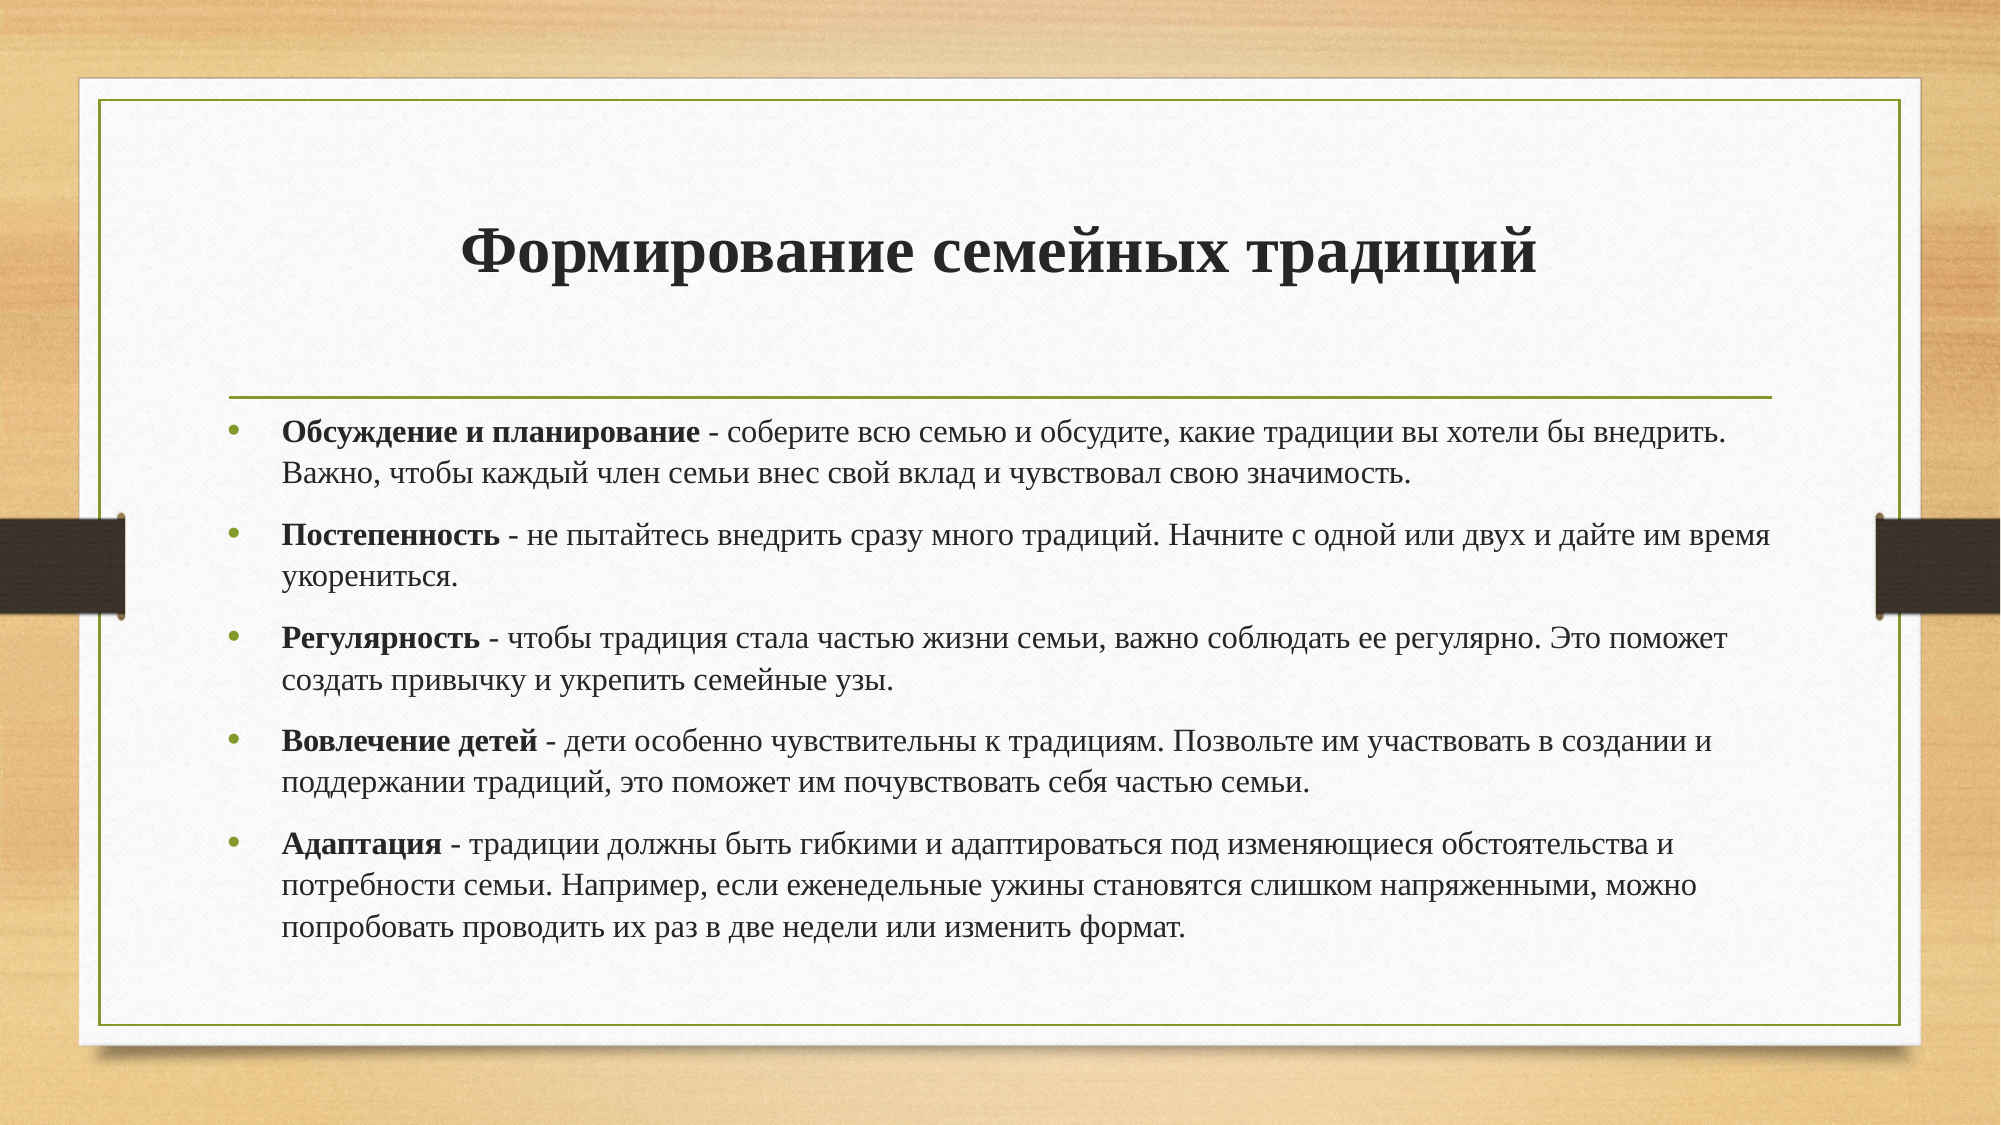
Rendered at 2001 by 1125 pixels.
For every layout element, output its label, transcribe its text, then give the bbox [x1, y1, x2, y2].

picture [0, 0, 2001, 1125]
list Обсуждение и планирование - соберите всю семью и обсудите, какие традиции вы хотели бы внедрить. Важно, чтобы каждый член семьи внес свой вклад и чувствовал свою значимость. Постепенность - не пытайтесь внедрить сразу много традиций. Начните с одной или двух и дайте им время укорениться. Регулярность - чтобы традиция стала частью жизни семьи, важно соблюдать ее регулярно. Это поможет создать привычку и укрепить семейные узы. Вовлечение детей - дети особенно чувствительны к традициям. Позвольте им участвовать в создании и поддержании традиций, это поможет им почувствовать себя частью семьи. Адаптация - традиции должны быть гибкими и адаптироваться под изменяющиеся обстоятельства и потребности семьи. Например, если еженедельные ужины становятся слишком напряженными, можно попробовать проводить их раз в две недели или изменить формат. [212, 399, 1832, 964]
title Формирование семейных традиций [212, 161, 1788, 375]
